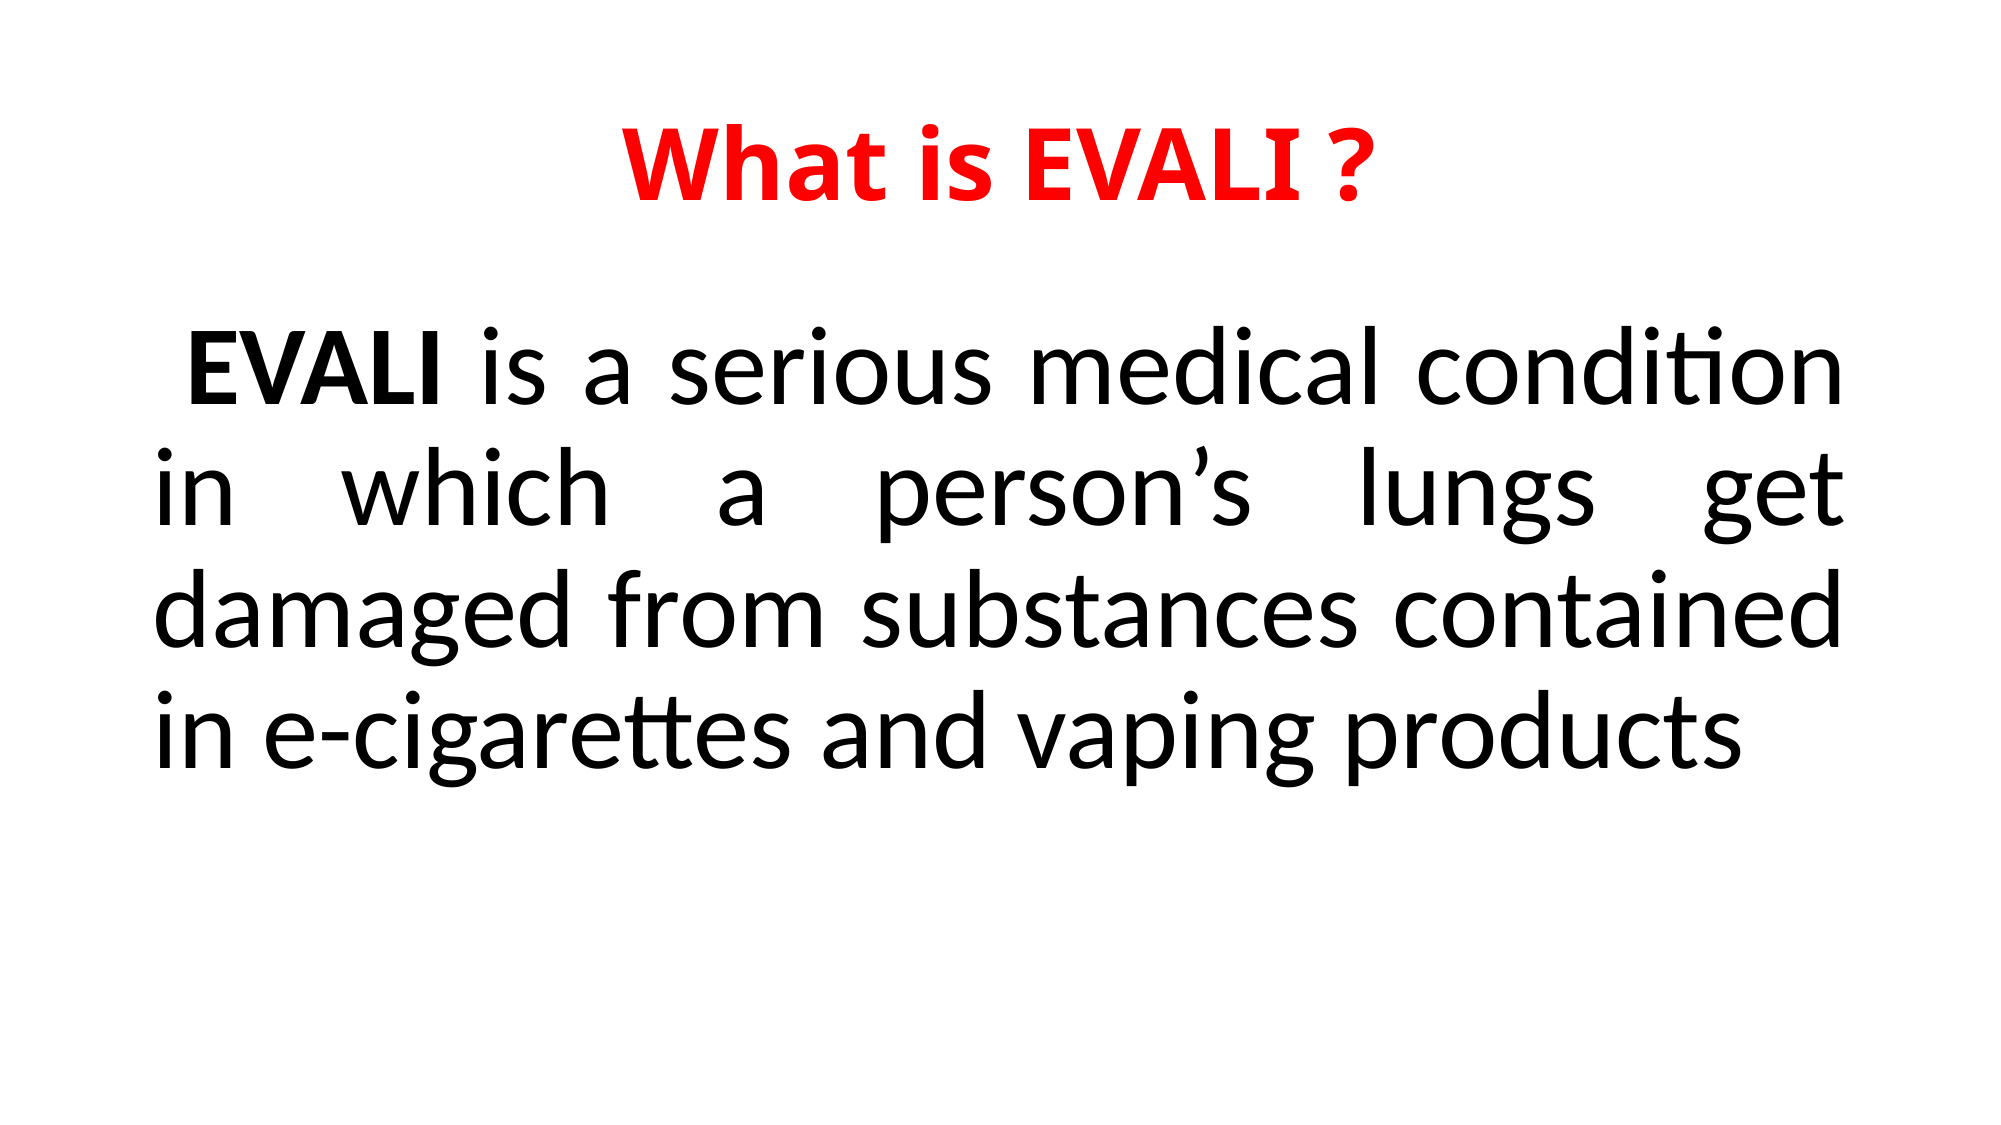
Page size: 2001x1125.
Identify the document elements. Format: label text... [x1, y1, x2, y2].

title What is EVALI ? [137, 59, 1863, 278]
list EVALI is a serious medical condition in which a person’s lungs get damaged from substances contained in e-cigarettes and vaping products [137, 299, 1863, 1014]
